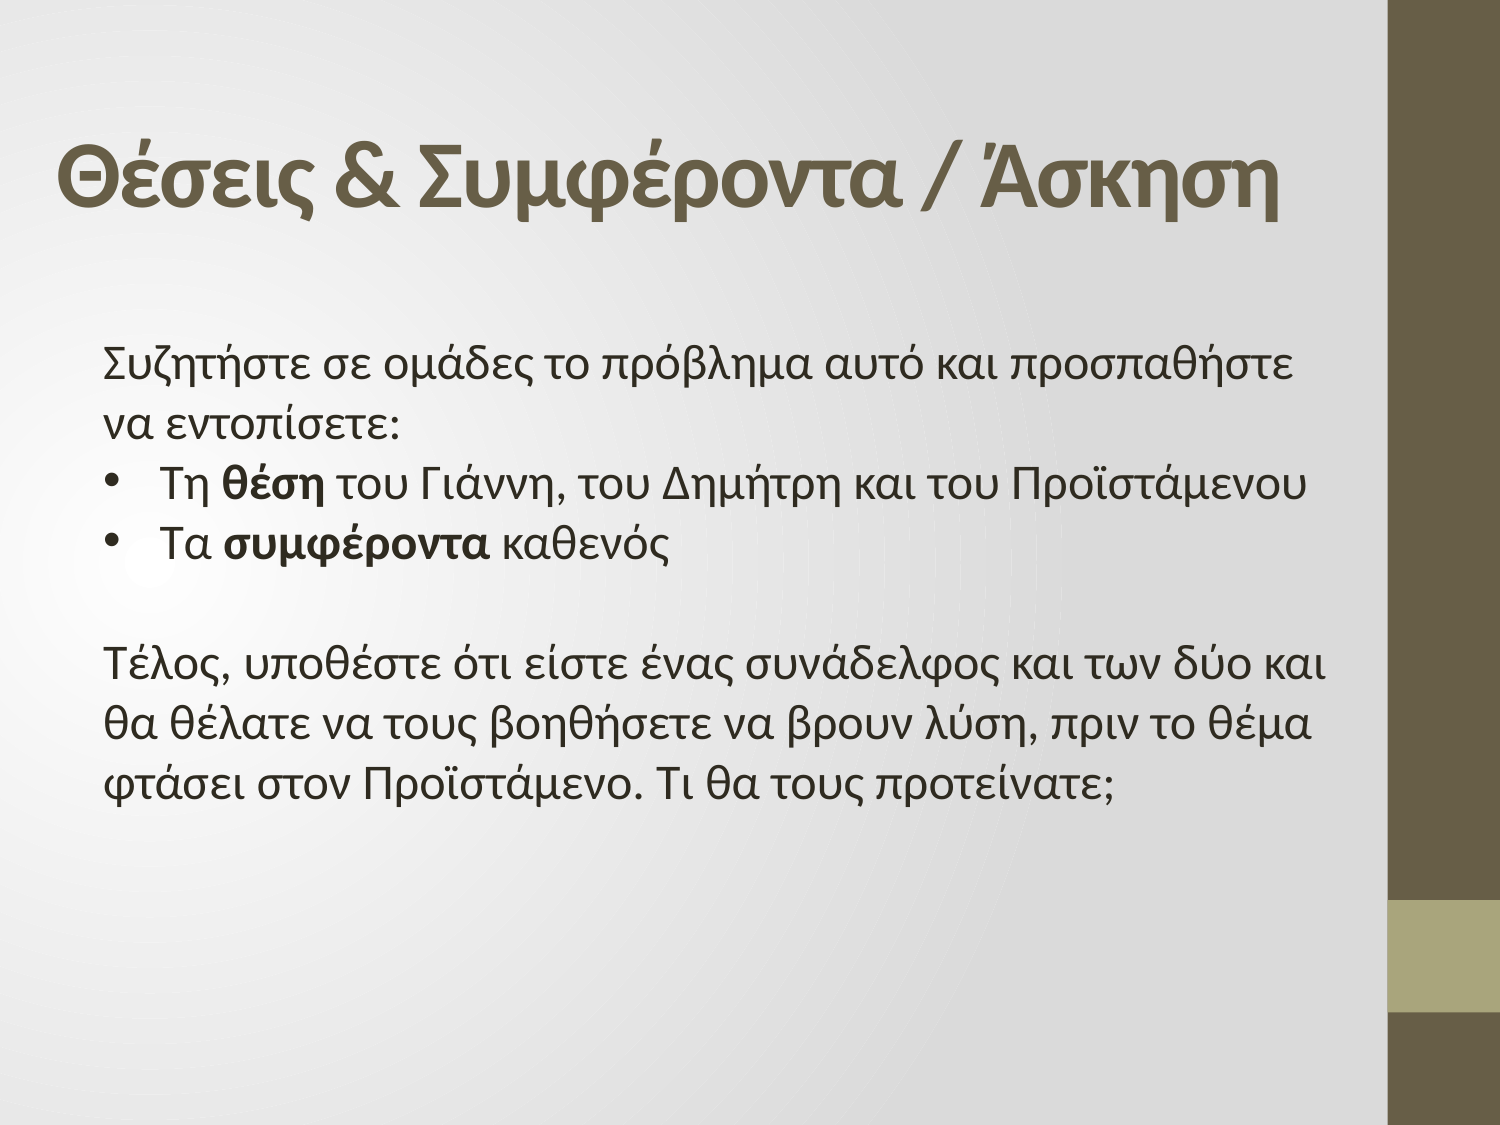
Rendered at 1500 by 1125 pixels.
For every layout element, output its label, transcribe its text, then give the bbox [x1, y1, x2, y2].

title Θέσεις & Συμφέροντα / Άσκηση [41, 87, 1483, 250]
text_box [1353, 334, 1444, 791]
text_box Συζητήστε σε ομάδες το πρόβλημα αυτό και προσπαθήστε να εντοπίσετε: Τη θέση του Γιάννη, του Δημήτρη και του Προϊστάμενου Τα συμφέροντα καθενός Τέλος, υποθέστε ότι είστε ένας συνάδελφος και των δύο και θα θέλατε να τους βοηθήσετε να βρουν λύση, πριν το θέμα φτάσει στον Προϊστάμενο. Τι θα τους προτείνατε; [88, 321, 1353, 817]
